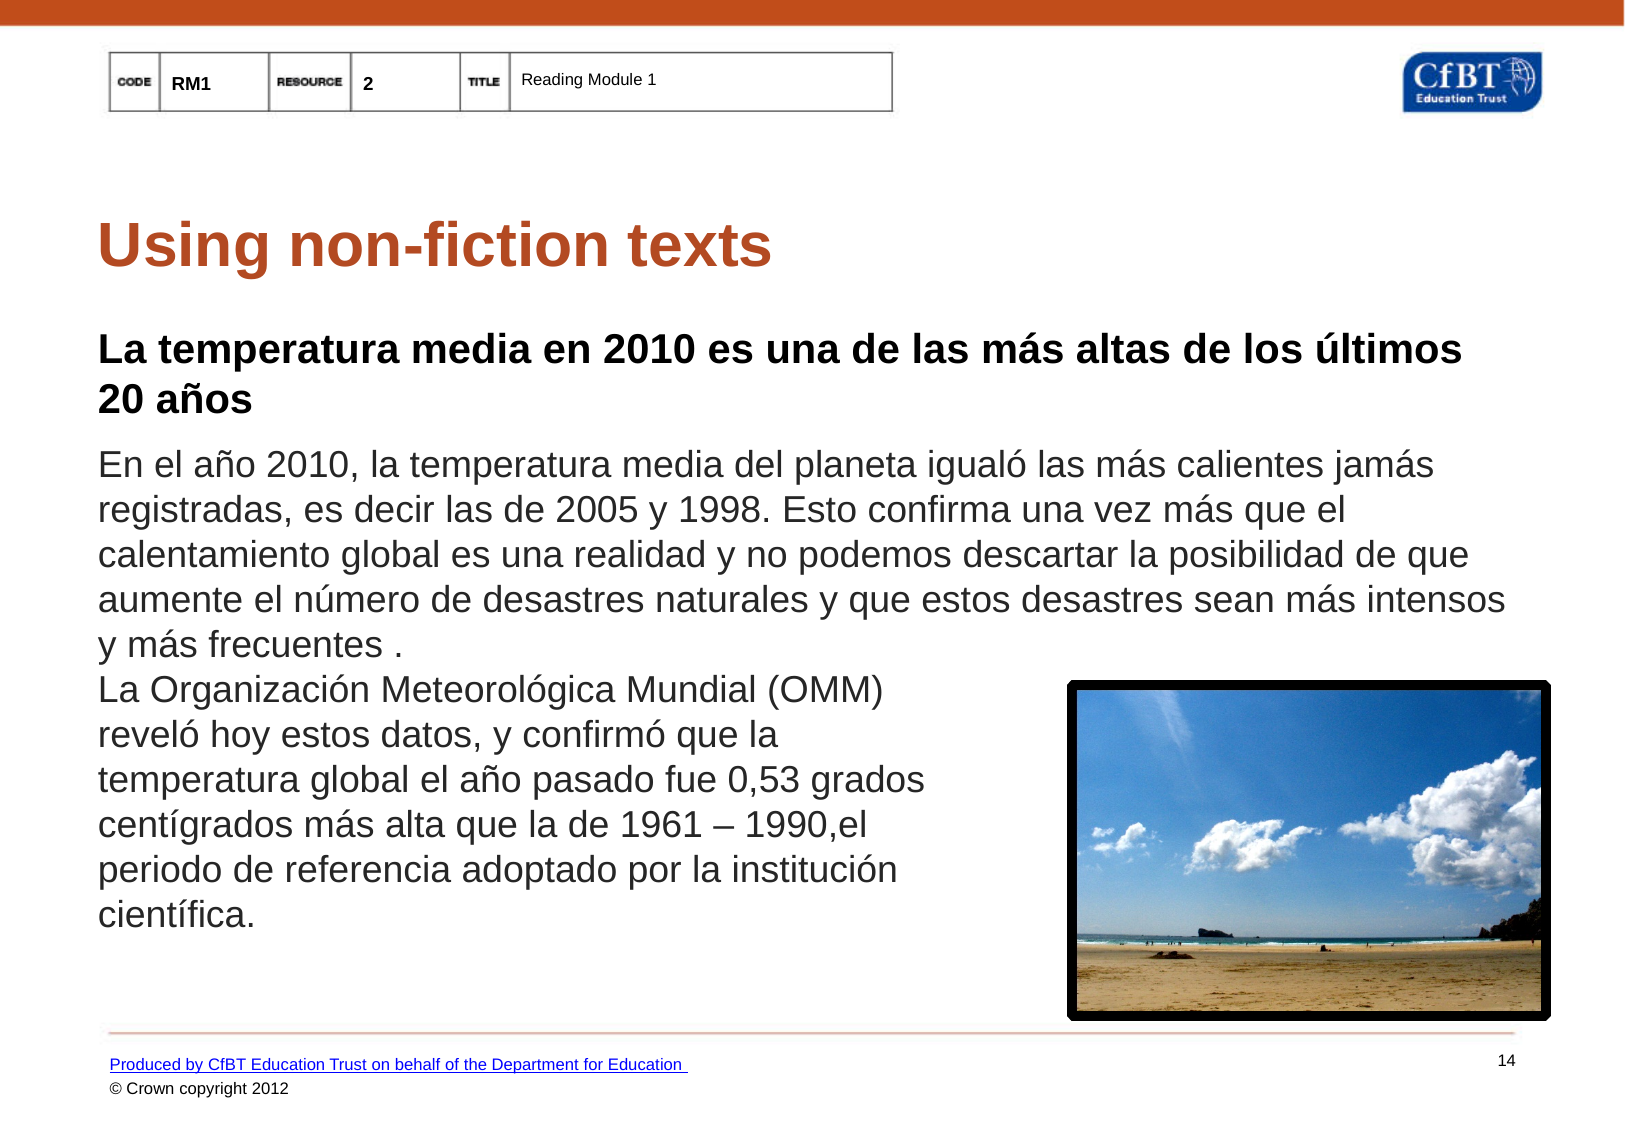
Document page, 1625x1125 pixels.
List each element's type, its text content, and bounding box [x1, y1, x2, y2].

picture [0, 0, 1625, 1125]
text_box En el año 2010, la temperatura media del planeta igualó las más calientes jamás registradas, es decir las de 2005 y 1998. Esto confirma una vez más que el calentamiento global es una realidad y no podemos descartar la posibilidad de que aumente el número de desastres naturales y que estos desastres sean más intensos y más frecuentes . La Organización Meteorológica Mundial (OMM) reveló hoy estos datos, y confirmó que la temperatura global el año pasado fue 0,53 grados centígrados más alta que la de 1961 – 1990,el periodo de referencia adoptado por la institución científica. [83, 432, 1542, 988]
text_box La temperatura media en 2010 es una de las más altas de los últimos 20 años [83, 314, 1542, 430]
title Using non-fiction texts [83, 196, 1546, 315]
